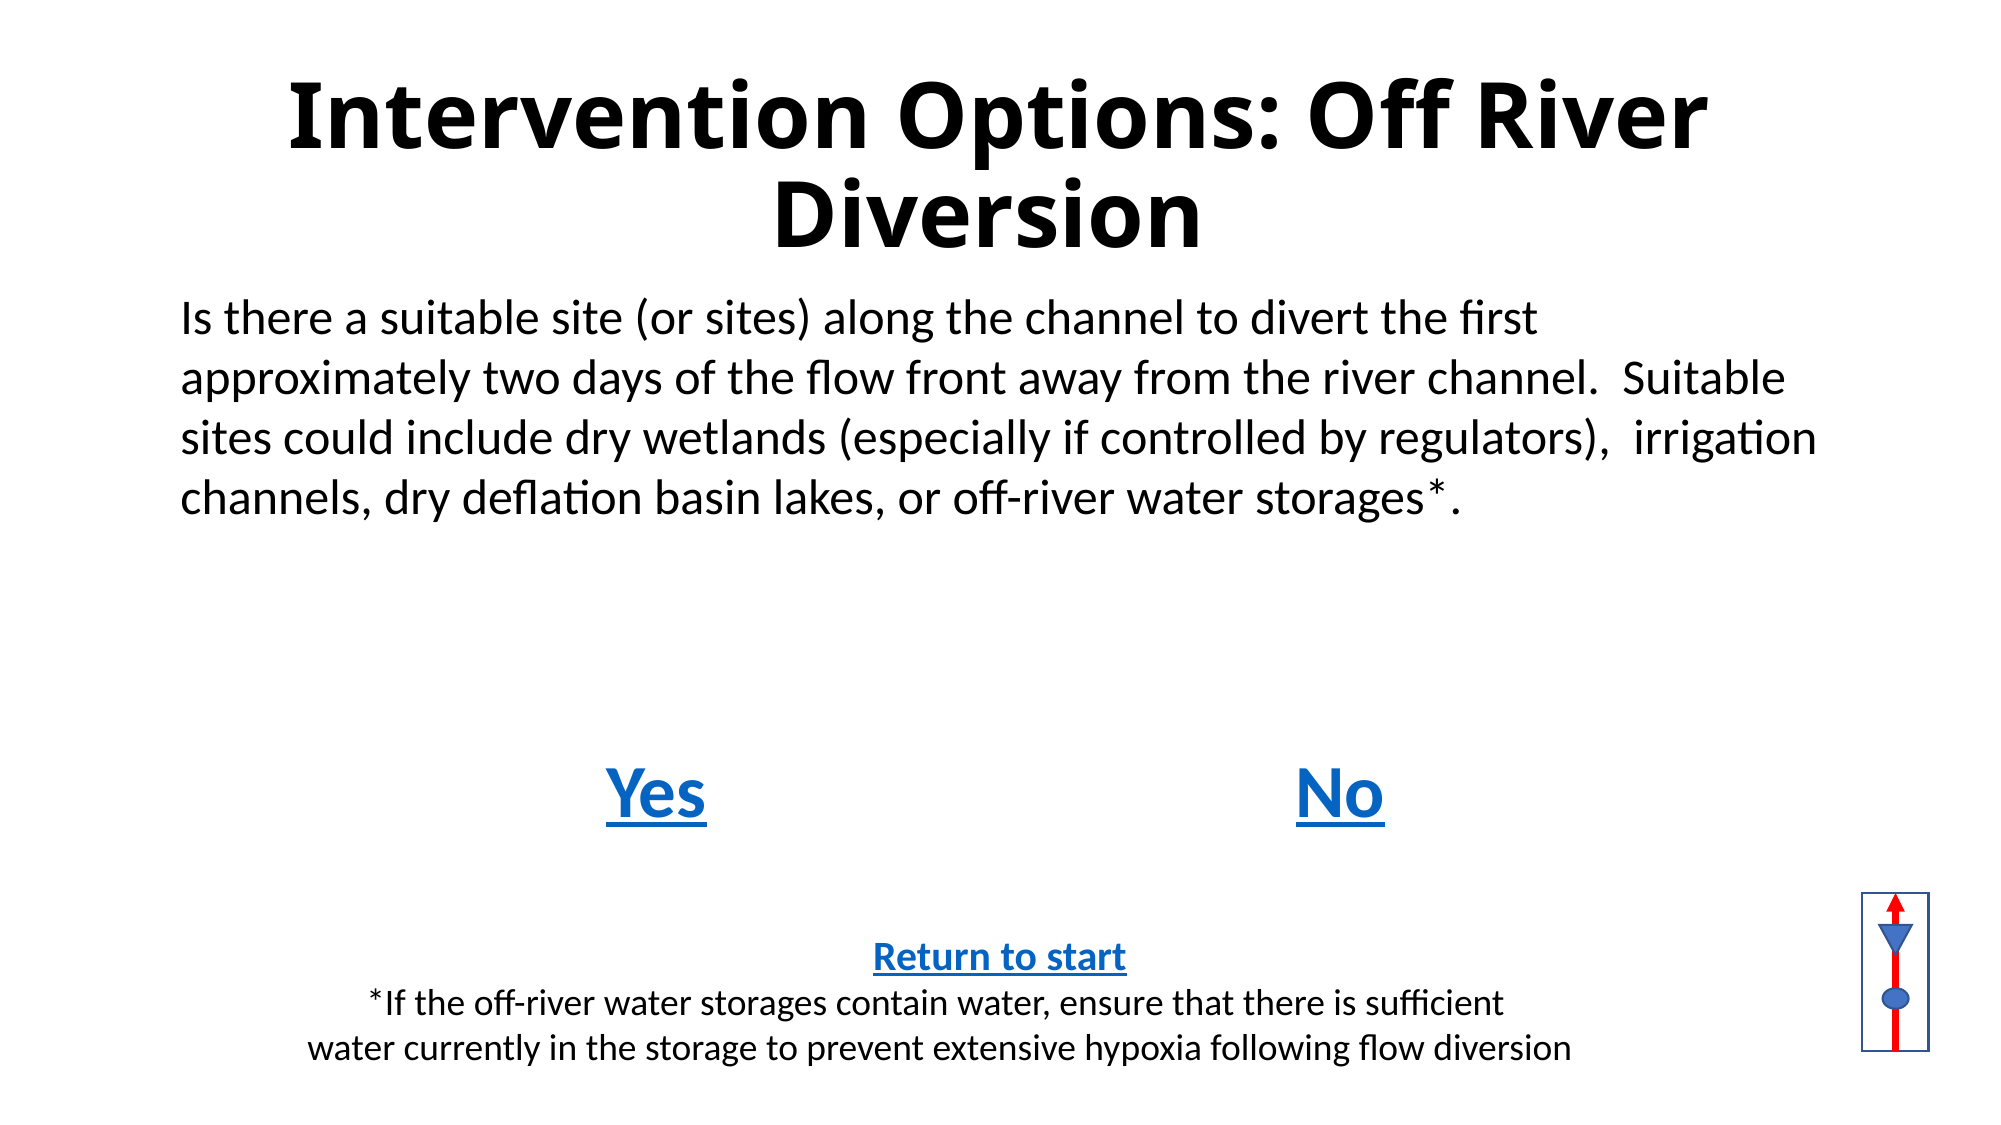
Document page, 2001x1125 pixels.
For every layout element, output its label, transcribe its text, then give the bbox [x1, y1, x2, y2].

text_box Return to start [858, 921, 1142, 986]
text_box Is there a suitable site (or sites) along the channel to divert the first approximately two days of the flow front away from the river channel. Suitable sites could include dry wetlands (especially if controlled by regulators), irrigation channels, dry deflation basin lakes, or off-river water storages*. [165, 277, 1835, 532]
text_box Yes [591, 735, 722, 840]
text_box *If the off-river water storages contain water, ensure that there is sufficient water currently in the storage to prevent extensive hypoxia following flow diversion [168, 970, 1704, 1076]
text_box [1862, 892, 1929, 1052]
title Intervention Options: Off River Diversion [137, 59, 1863, 278]
text_box No [1280, 735, 1401, 840]
